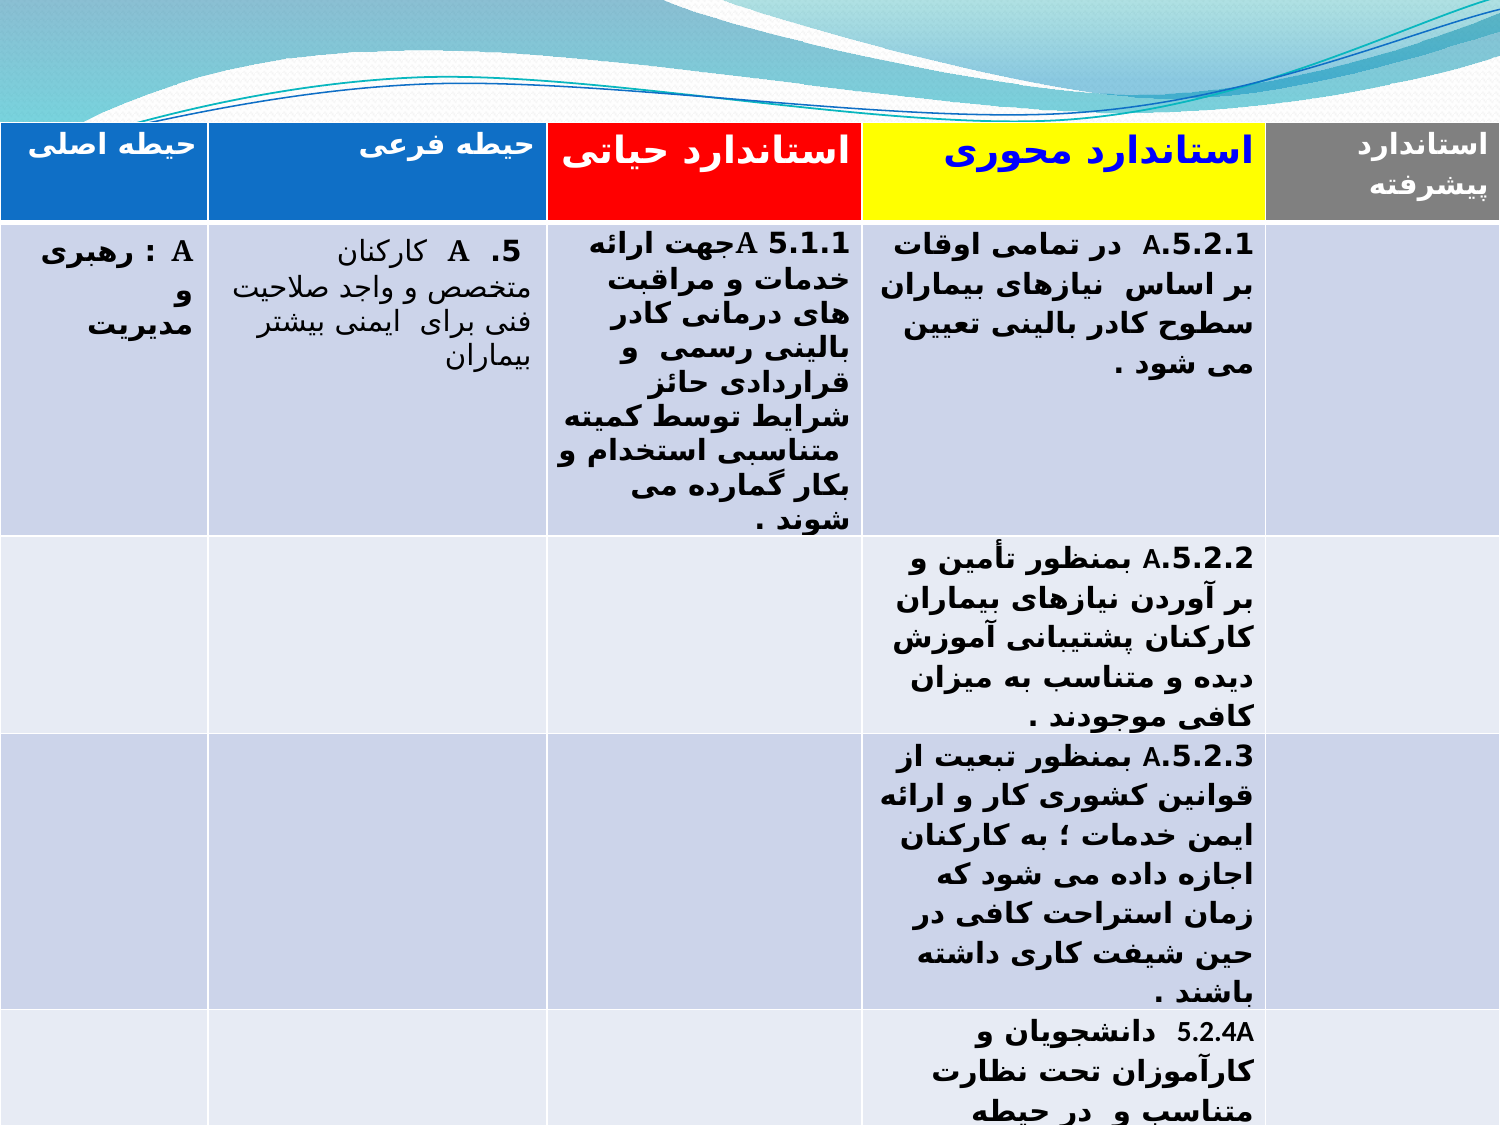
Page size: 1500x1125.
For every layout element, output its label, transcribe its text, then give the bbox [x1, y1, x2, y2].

table_cell 5.2.1.A در تمامی اوقات بر اساس نیازهای بیماران سطوح کادر بالینی تعیین می شود . [863, 225, 1265, 535]
table_cell [1, 734, 207, 1009]
table_cell 5.1.1 Aجهت ارائه خدمات و مراقبت های درمانی کادر بالینی رسمی و قراردادی حائز شرایط توسط کمیته متناسبی استخدام و بکار گمارده می شوند . [548, 225, 861, 535]
table_cell [1, 537, 207, 733]
table_cell [548, 1010, 861, 1125]
table_cell [209, 537, 546, 733]
table_cell [209, 734, 546, 1009]
table_header حیطه اصلی [1, 123, 207, 220]
table_header حیطه فرعی [209, 123, 546, 220]
table_cell [548, 537, 861, 733]
table_cell [1, 1010, 207, 1125]
table_cell [1266, 537, 1499, 733]
table_cell 5.2.2.A بمنظور تأمین و بر آوردن نیازهای بیماران کارکنان پشتیبانی آموزش دیده و متناسب به میزان کافی موجودند . [863, 537, 1265, 733]
table_header استاندارد حیاتی [548, 123, 861, 220]
table_cell 5. A کارکنان متخصص و واجد صلاحیت فنی برای ایمنی بیشتر بیماران [209, 225, 546, 535]
table_cell [1266, 225, 1499, 535]
table_header استاندارد پیشرفته [1266, 123, 1499, 220]
table_cell 5.2.4A دانشجویان و کارآموزان تحت نظارت متناسب و در حیطه مهارت و شایستگی های خود ارائه خدمت می نمایند. [863, 1010, 1265, 1125]
table_cell [1266, 734, 1499, 1009]
table_cell [209, 1010, 546, 1125]
table_cell A : رهبری و مدیریت [1, 225, 207, 535]
table_cell [1266, 1010, 1499, 1125]
table_cell 5.2.3.A بمنظور تبعیت از قوانین کشوری کار و ارائه ایمن خدمات ؛ به کارکنان اجازه داده می شود که زمان استراحت کافی در حین شیفت کاری داشته باشند . [863, 734, 1265, 1009]
table_cell [548, 734, 861, 1009]
table_header استاندارد محوری [863, 123, 1265, 220]
